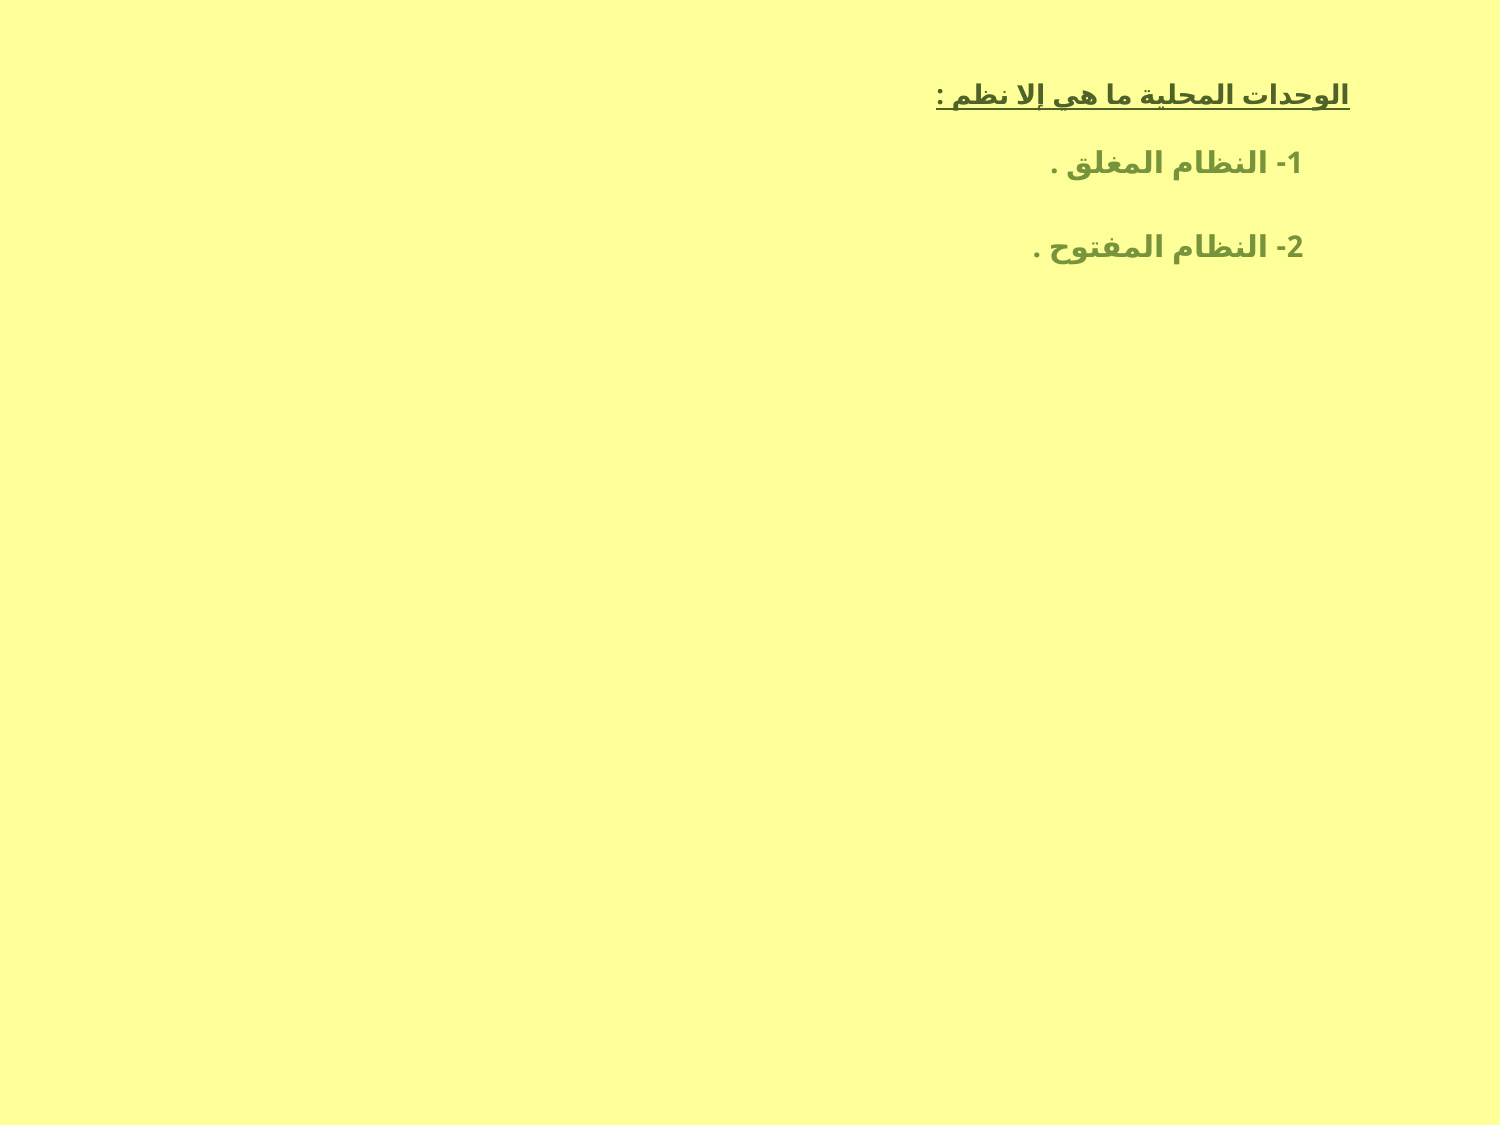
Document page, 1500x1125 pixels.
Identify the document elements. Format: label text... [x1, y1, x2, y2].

subtitle الوحدات المحلية ما هي إلا نظم : 1- النظام المغلق . 2- النظام المفتوح . [82, 70, 1383, 1008]
